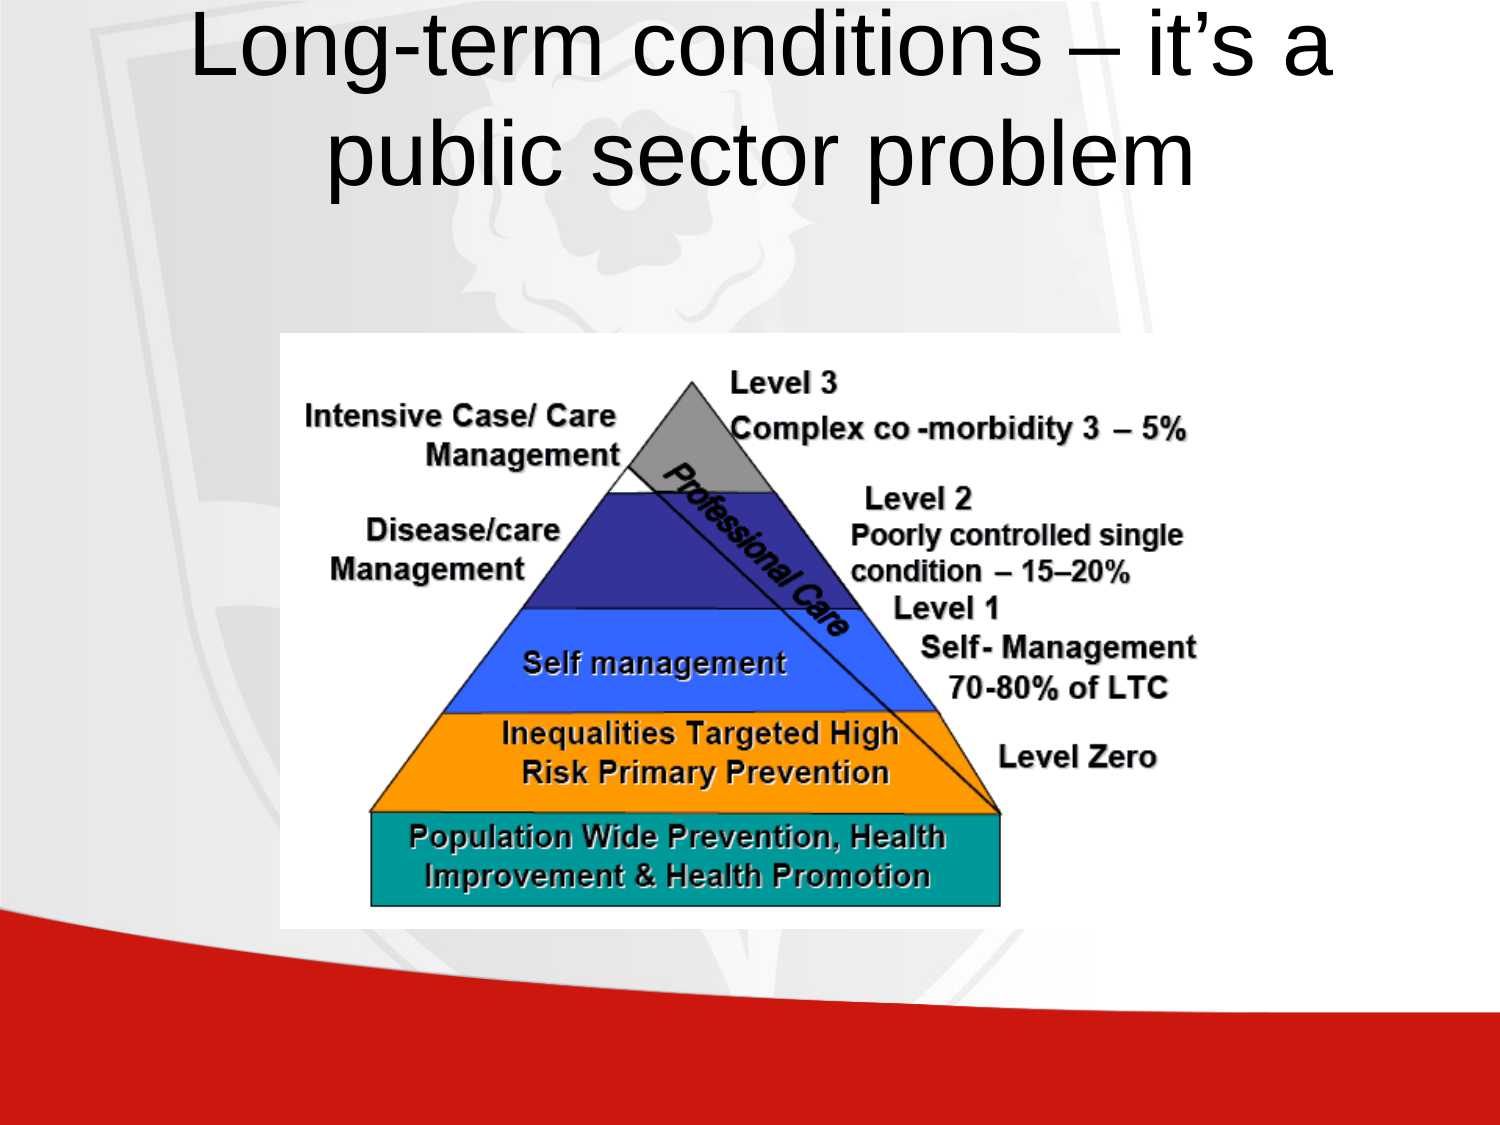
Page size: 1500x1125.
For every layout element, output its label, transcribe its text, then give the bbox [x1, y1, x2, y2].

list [280, 333, 1220, 929]
picture [0, 0, 1500, 1125]
title Long-term conditions – it’s a public sector problem [123, 0, 1400, 188]
